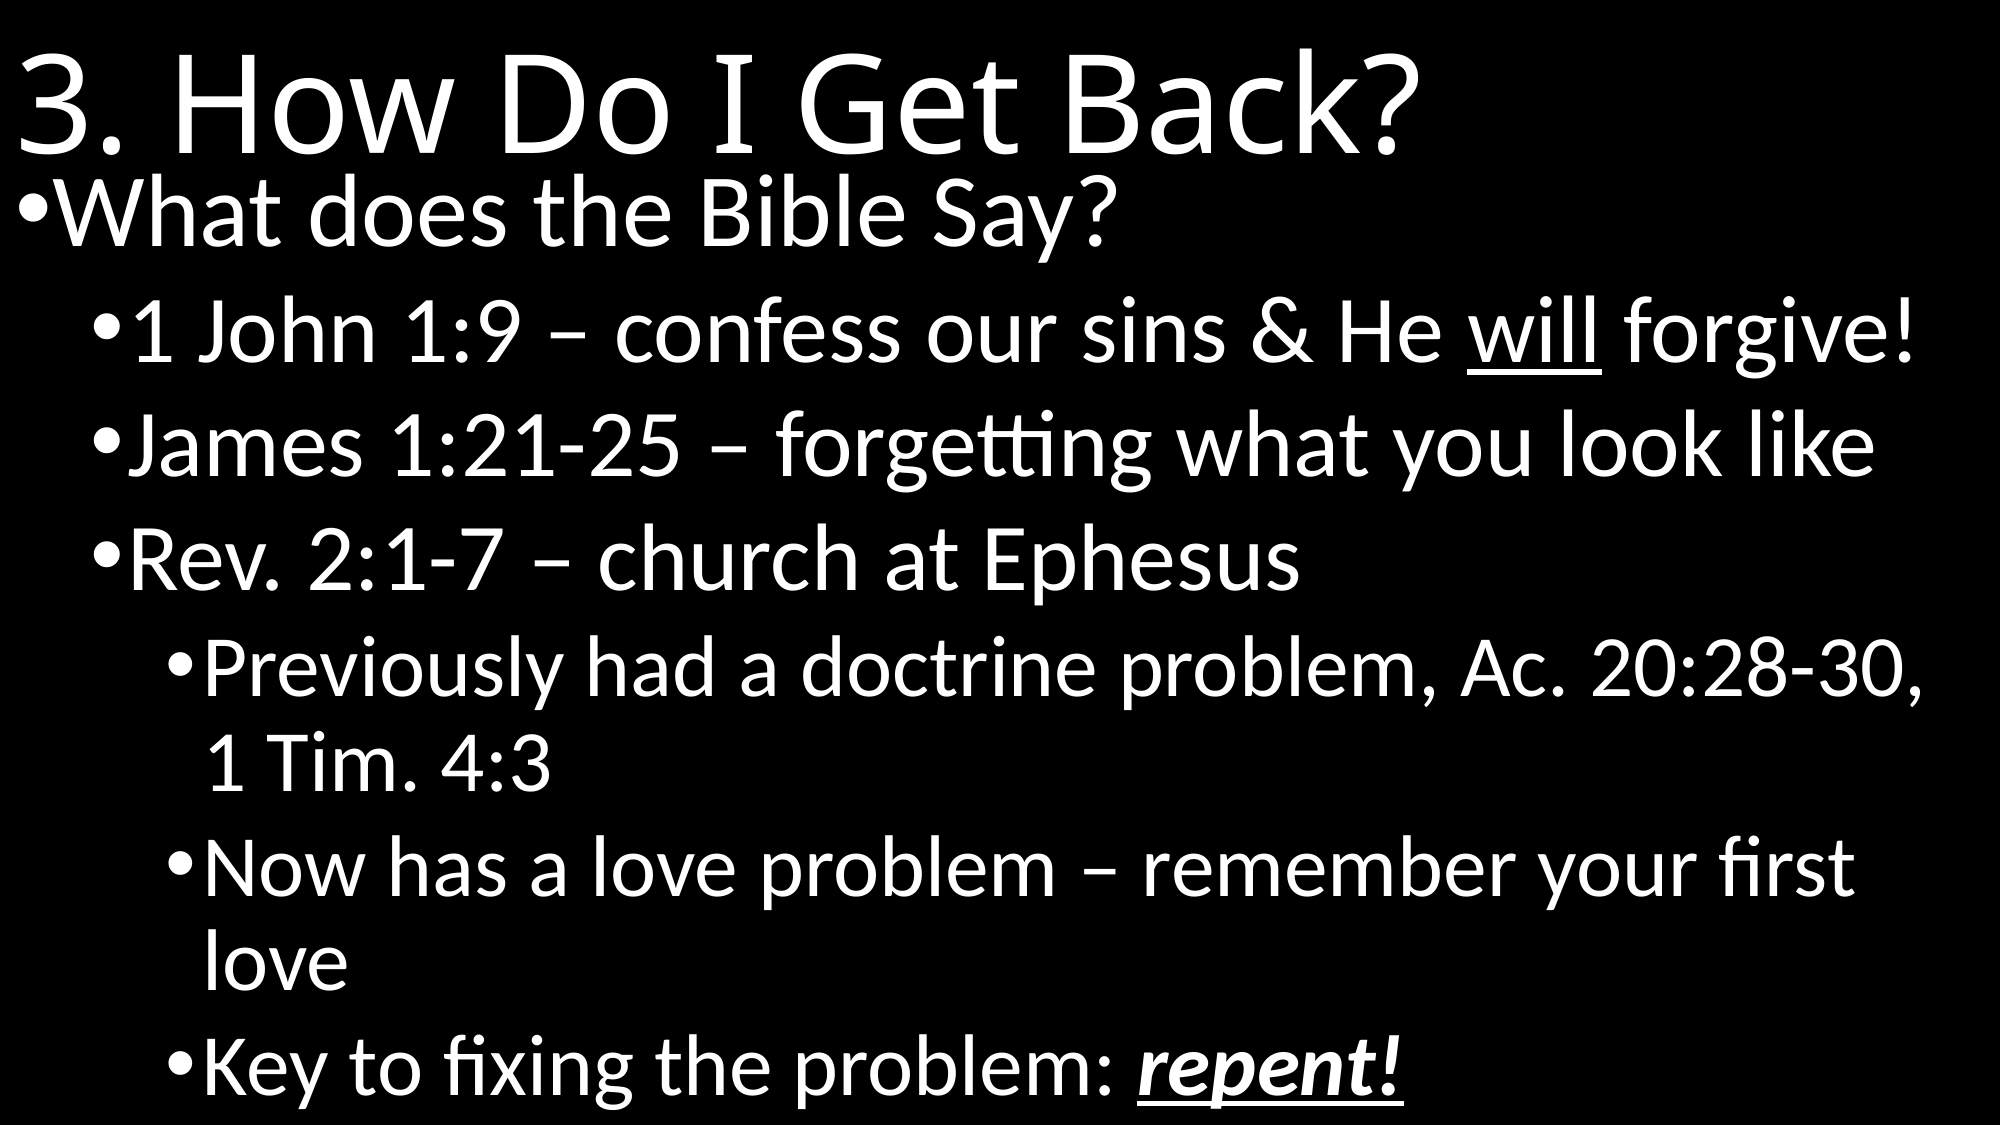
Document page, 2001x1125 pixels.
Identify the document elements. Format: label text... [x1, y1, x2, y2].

title 3. How Do I Get Back? [0, 0, 2000, 149]
list What does the Bible Say? 1 John 1:9 – confess our sins & He will forgive! James 1:21-25 – forgetting what you look like Rev. 2:1-7 – church at Ephesus Previously had a doctrine problem, Ac. 20:28-30, 1 Tim. 4:3 Now has a love problem – remember your first love Key to fixing the problem: repent! [0, 149, 2000, 1125]
